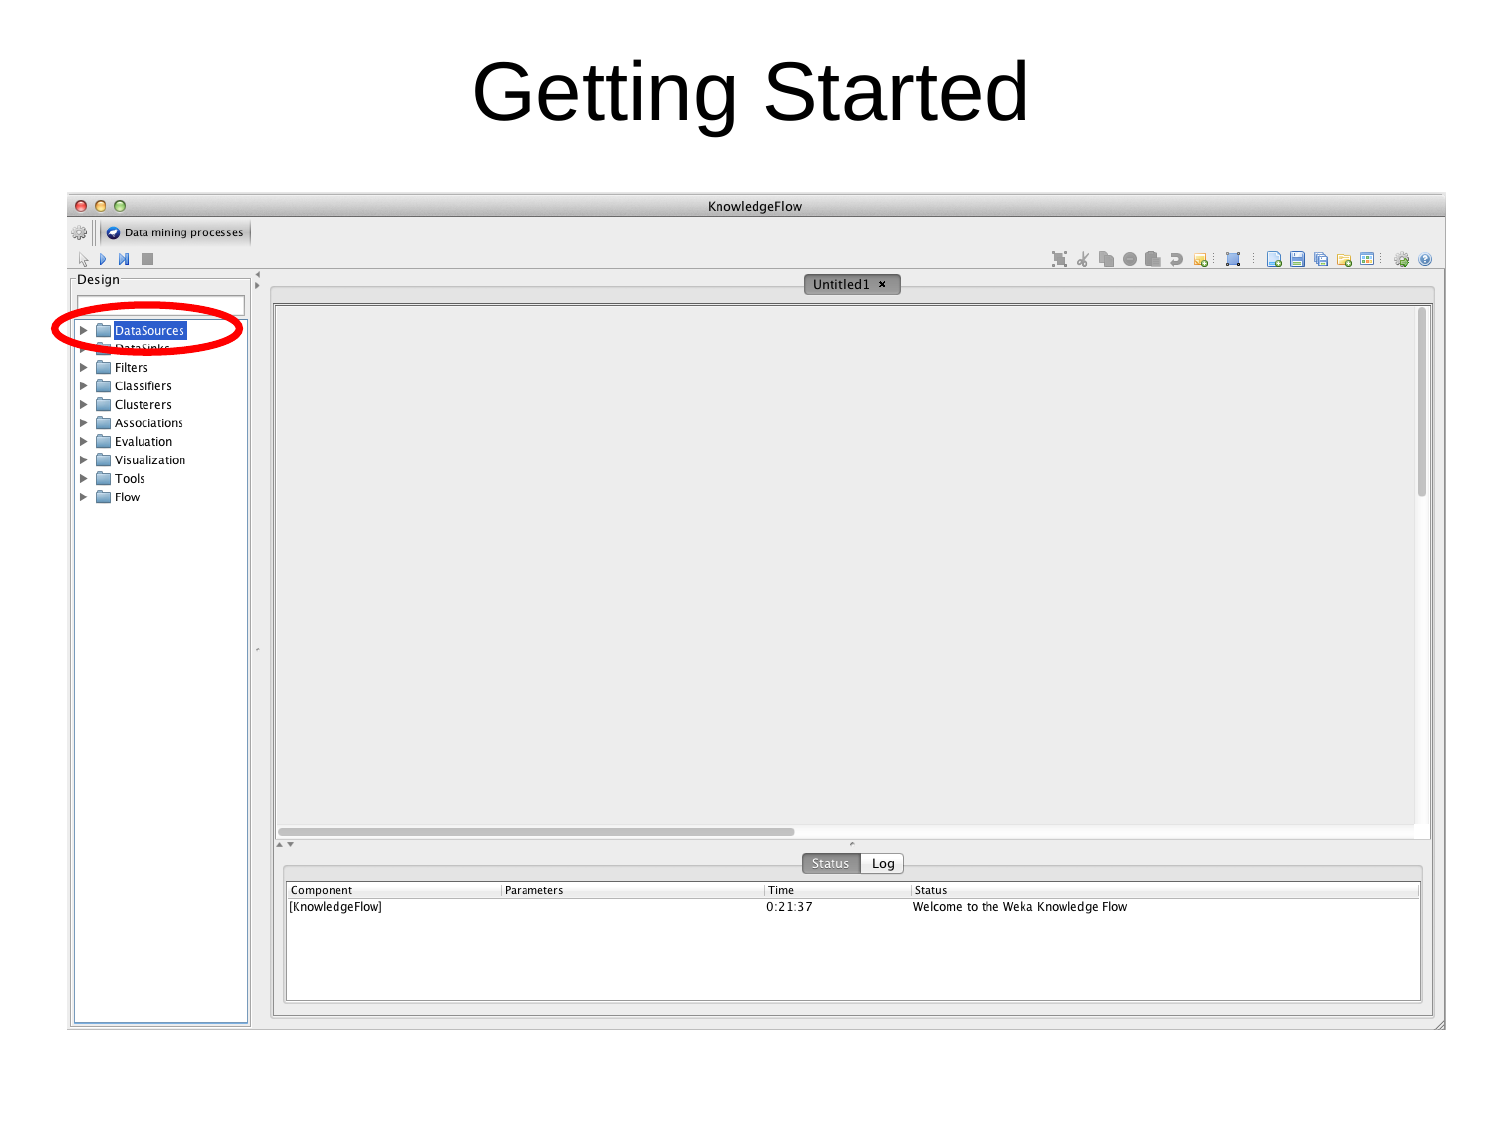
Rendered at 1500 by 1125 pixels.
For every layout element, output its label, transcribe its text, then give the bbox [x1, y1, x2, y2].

picture [67, 192, 1446, 1030]
text_box [54, 316, 67, 341]
text_box Getting Started [415, 30, 1087, 145]
